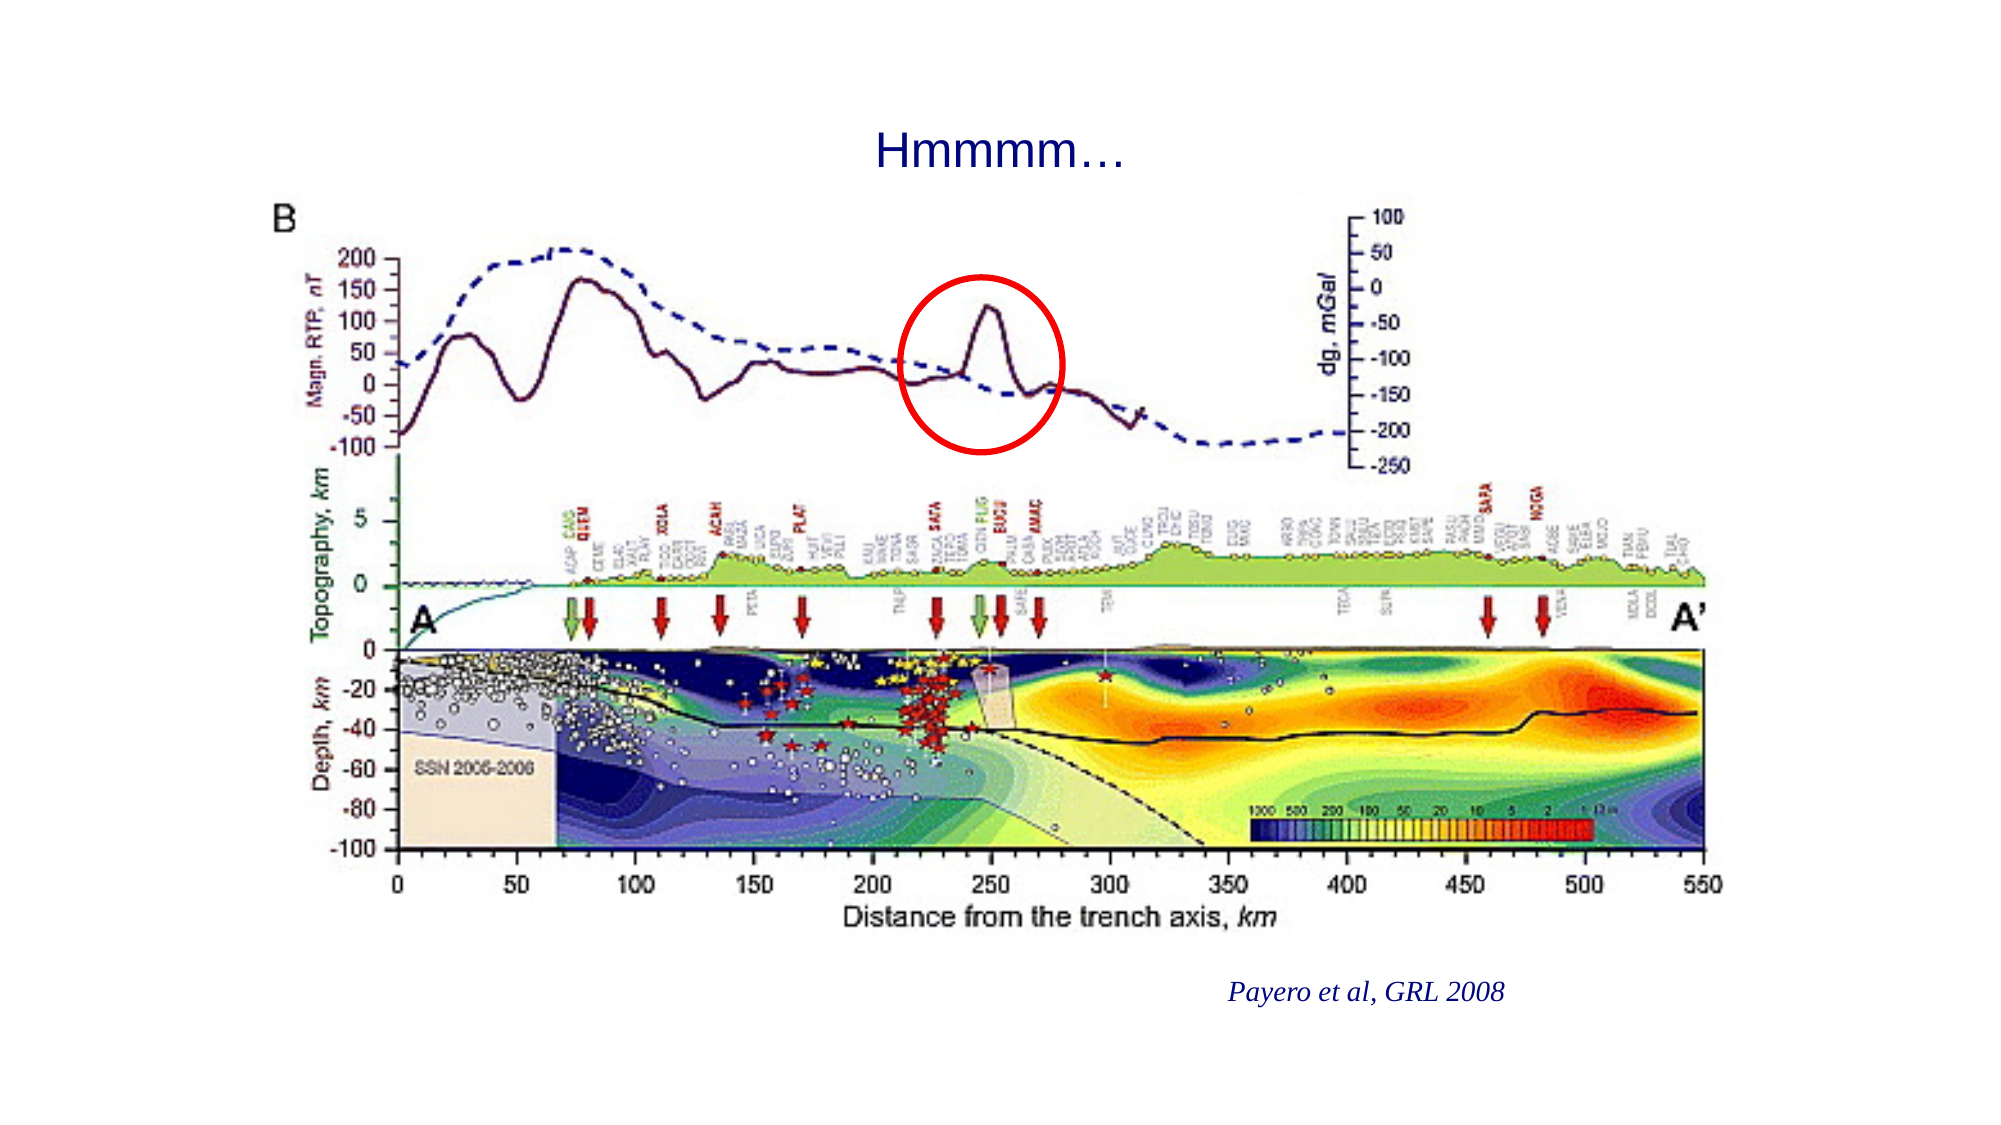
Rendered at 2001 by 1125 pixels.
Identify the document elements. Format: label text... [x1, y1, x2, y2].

picture [270, 189, 1729, 948]
text_box Hmmmm… [860, 110, 1143, 185]
text_box Payero et al, GRL 2008 [1213, 964, 1521, 1015]
